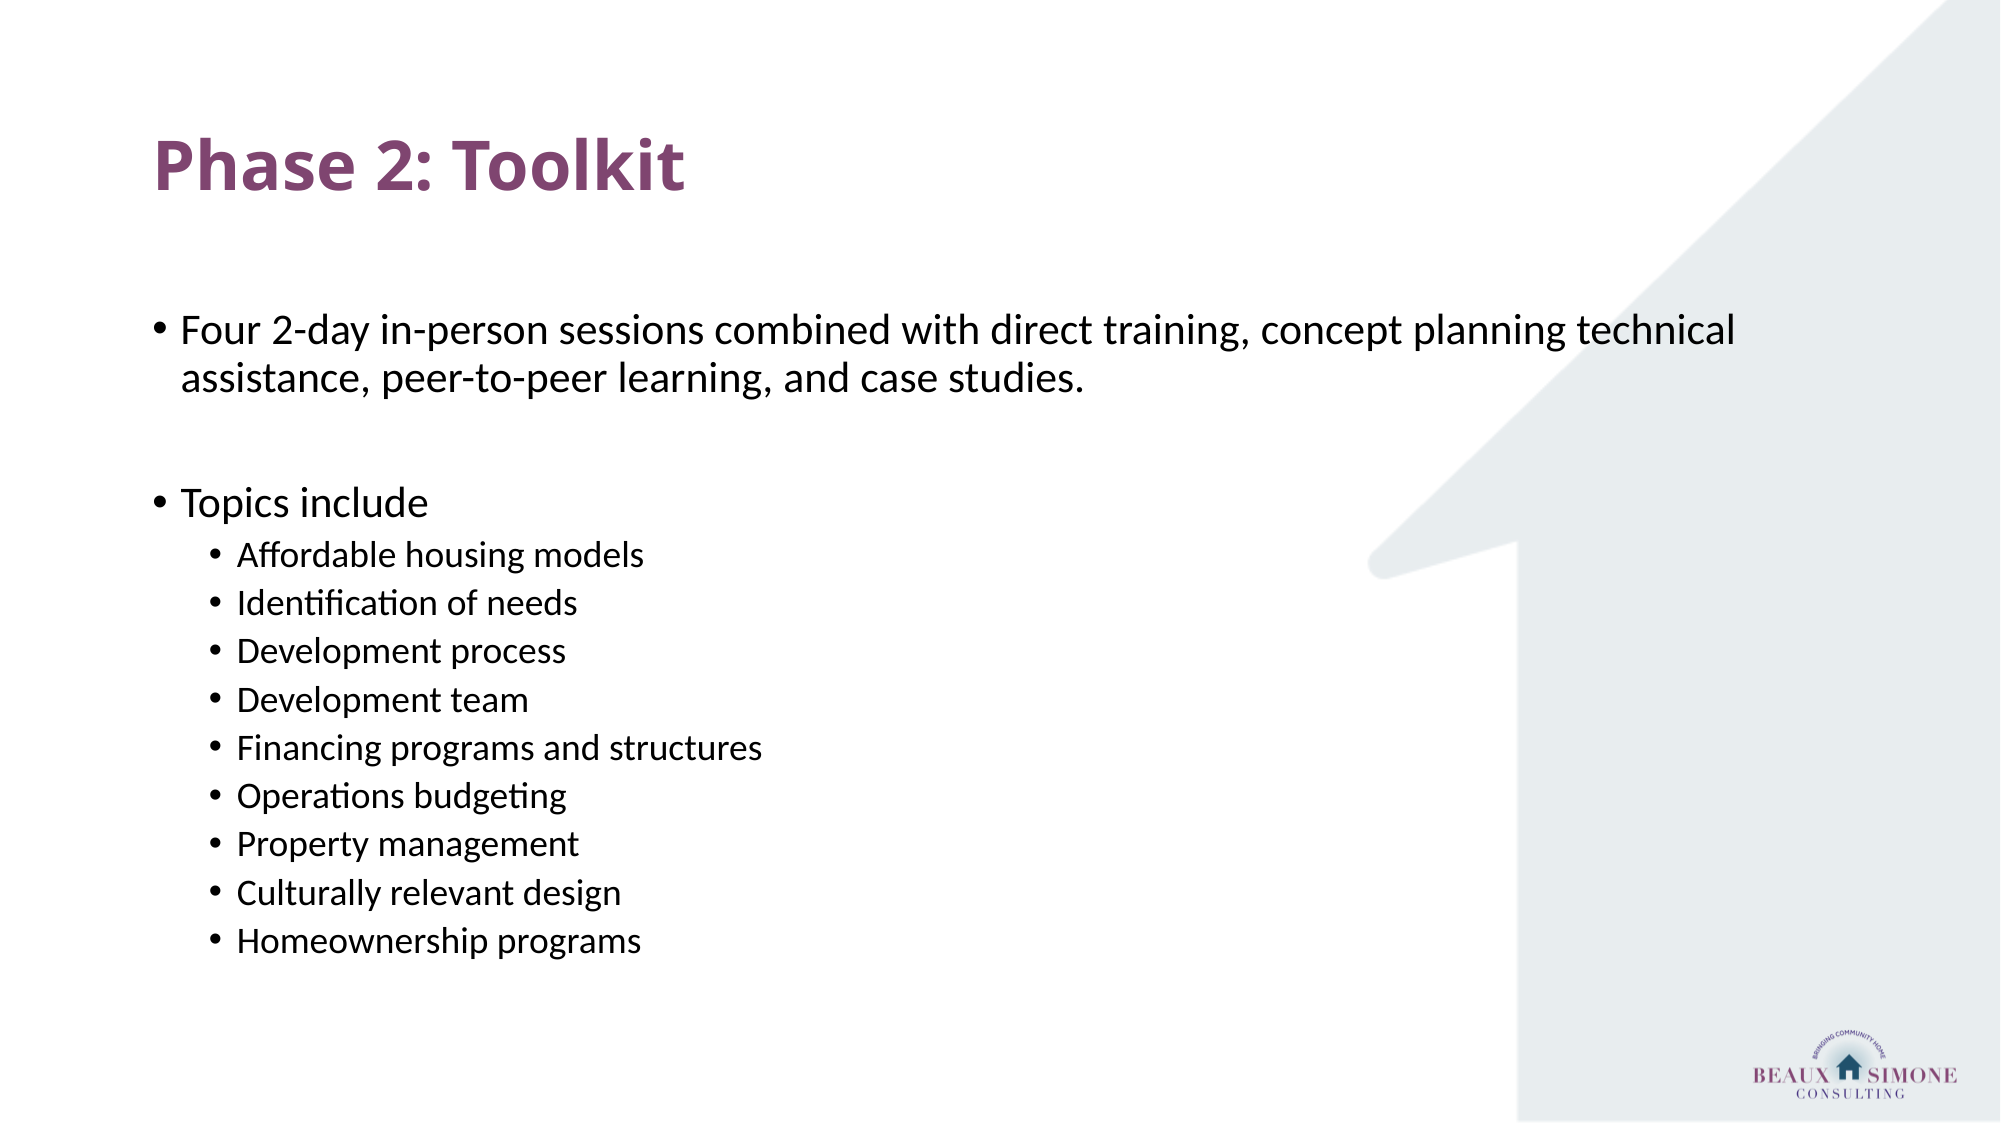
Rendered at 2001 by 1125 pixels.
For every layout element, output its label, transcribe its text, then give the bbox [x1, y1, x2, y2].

picture [0, 0, 2001, 1125]
list Four 2-day in-person sessions combined with direct training, concept planning technical assistance, peer-to-peer learning, and case studies. Topics include Affordable housing models Identification of needs Development process Development team Financing programs and structures Operations budgeting Property management Culturally relevant design Homeownership programs [137, 299, 1863, 1014]
title Phase 2: Toolkit [137, 59, 1863, 278]
